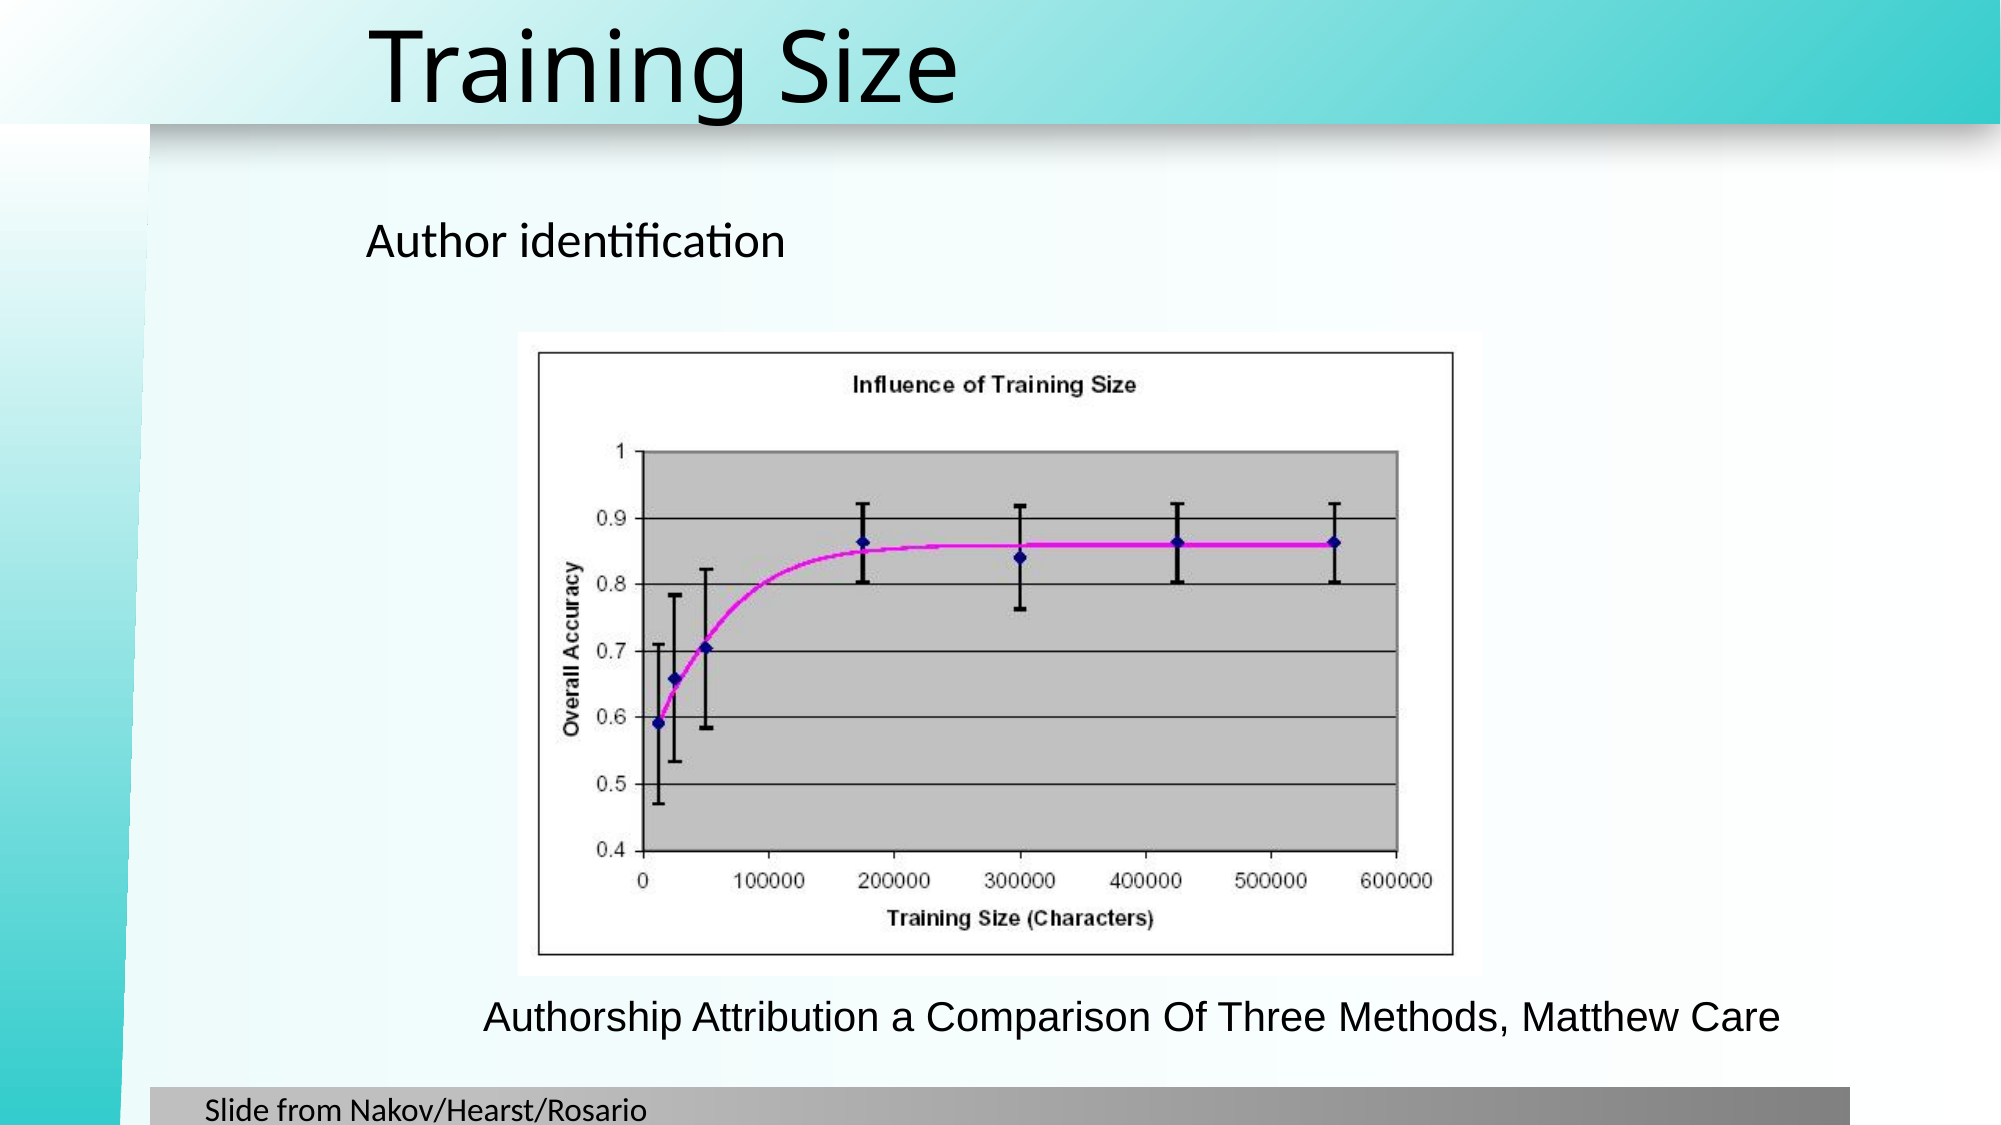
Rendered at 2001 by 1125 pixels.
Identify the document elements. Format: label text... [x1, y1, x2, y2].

text_box Authorship Attribution a Comparison Of Three Methods, Matthew Care [468, 982, 1844, 1033]
title Training Size [353, 0, 1630, 126]
list Author identification [350, 199, 1626, 346]
text_box Slide from Nakov/Hearst/Rosario [190, 1080, 664, 1125]
picture [518, 332, 1482, 977]
